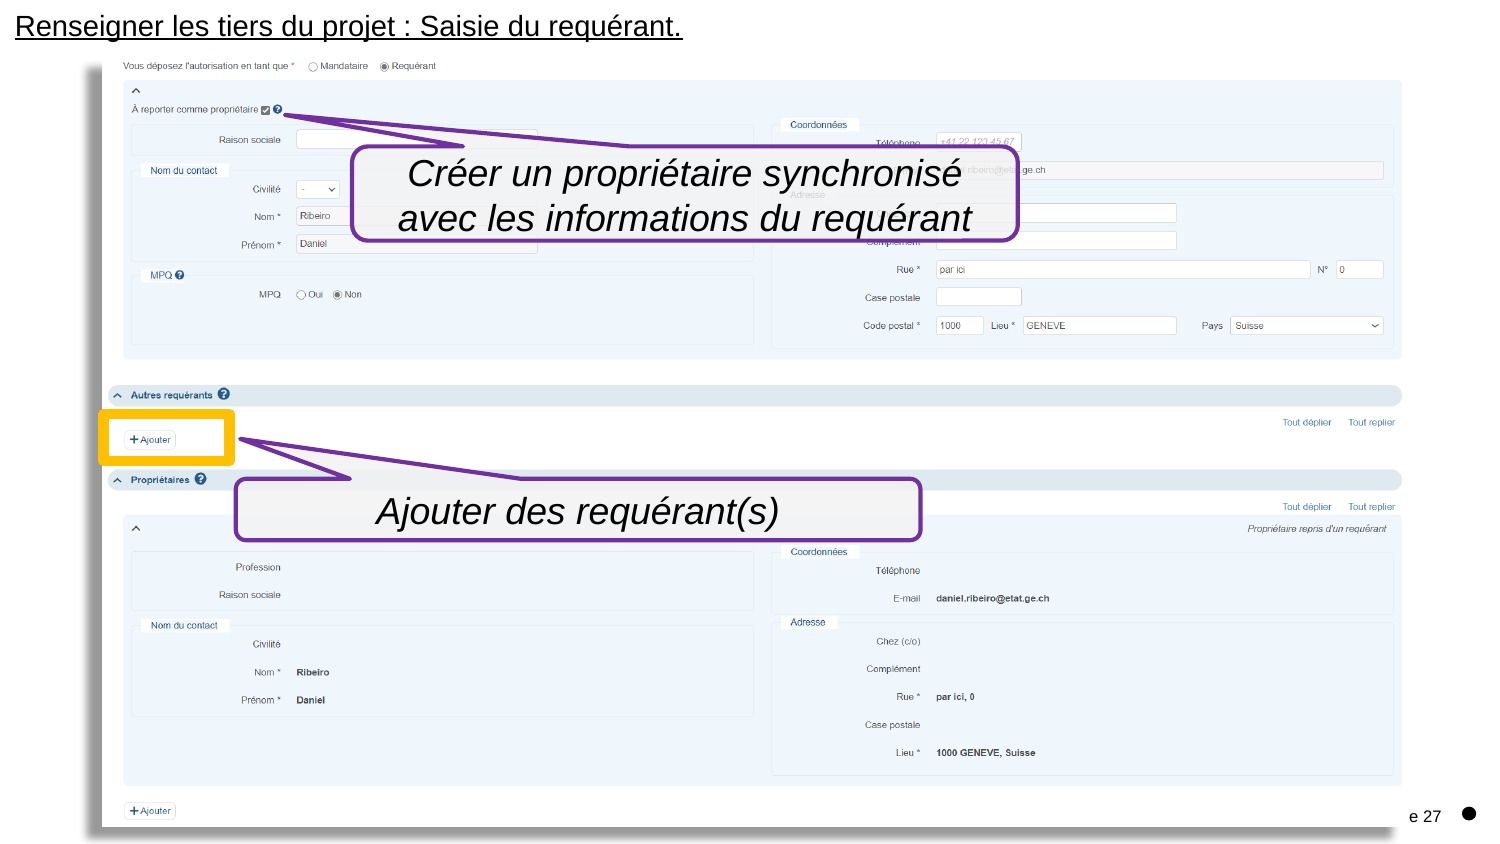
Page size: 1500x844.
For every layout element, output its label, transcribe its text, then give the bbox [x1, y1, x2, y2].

text_box Renseigner les tiers du projet : Saisie du requérant. [0, 0, 1091, 50]
picture [102, 53, 1409, 827]
text_box [1462, 806, 1477, 821]
